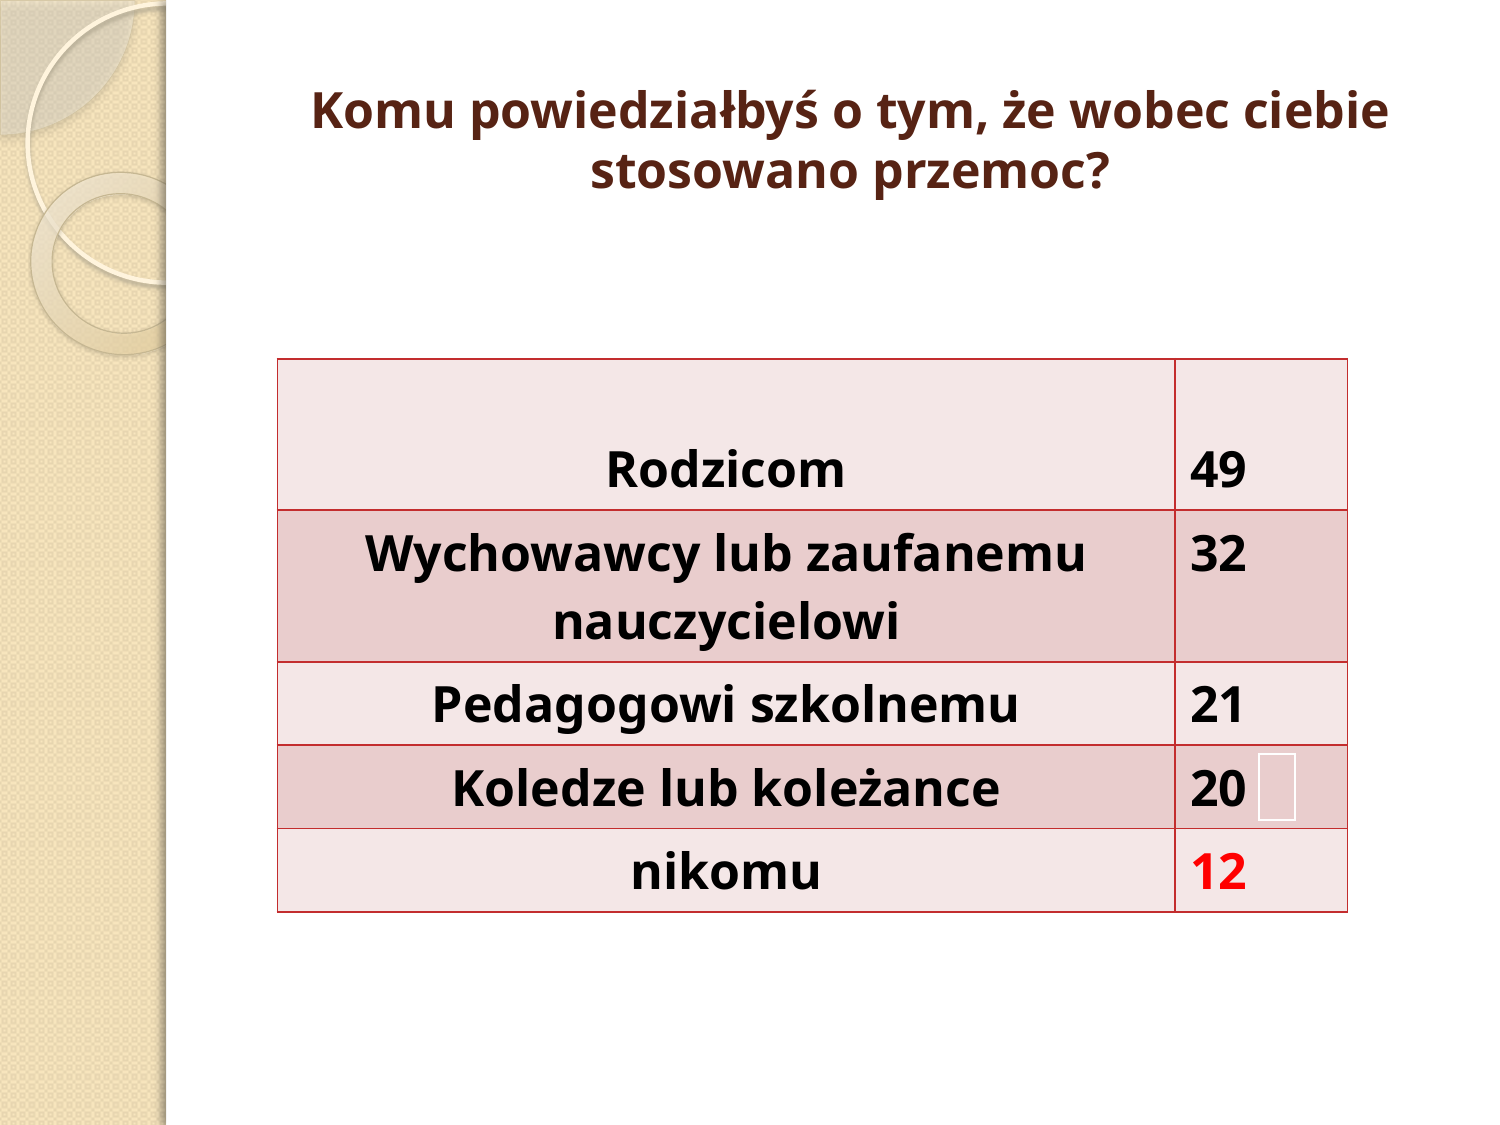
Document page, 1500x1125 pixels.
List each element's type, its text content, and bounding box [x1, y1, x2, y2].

table_cell 20 [1176, 746, 1347, 828]
table_header 49 [1176, 360, 1347, 509]
table_cell 21 [1176, 663, 1347, 744]
table_header Rodzicom [278, 360, 1174, 509]
table_cell 32 [1176, 511, 1347, 661]
table_cell 12 [1176, 829, 1347, 911]
table_cell Koledze lub koleżance [278, 746, 1174, 828]
table_cell nikomu [278, 829, 1174, 911]
table_cell Pedagogowi szkolnemu [278, 663, 1174, 744]
title Komu powiedziałbyś o tym, że wobec ciebie stosowano przemoc? [235, 45, 1466, 233]
table_cell Wychowawcy lub zaufanemu nauczycielowi [278, 511, 1174, 661]
table_header [1260, 755, 1294, 819]
